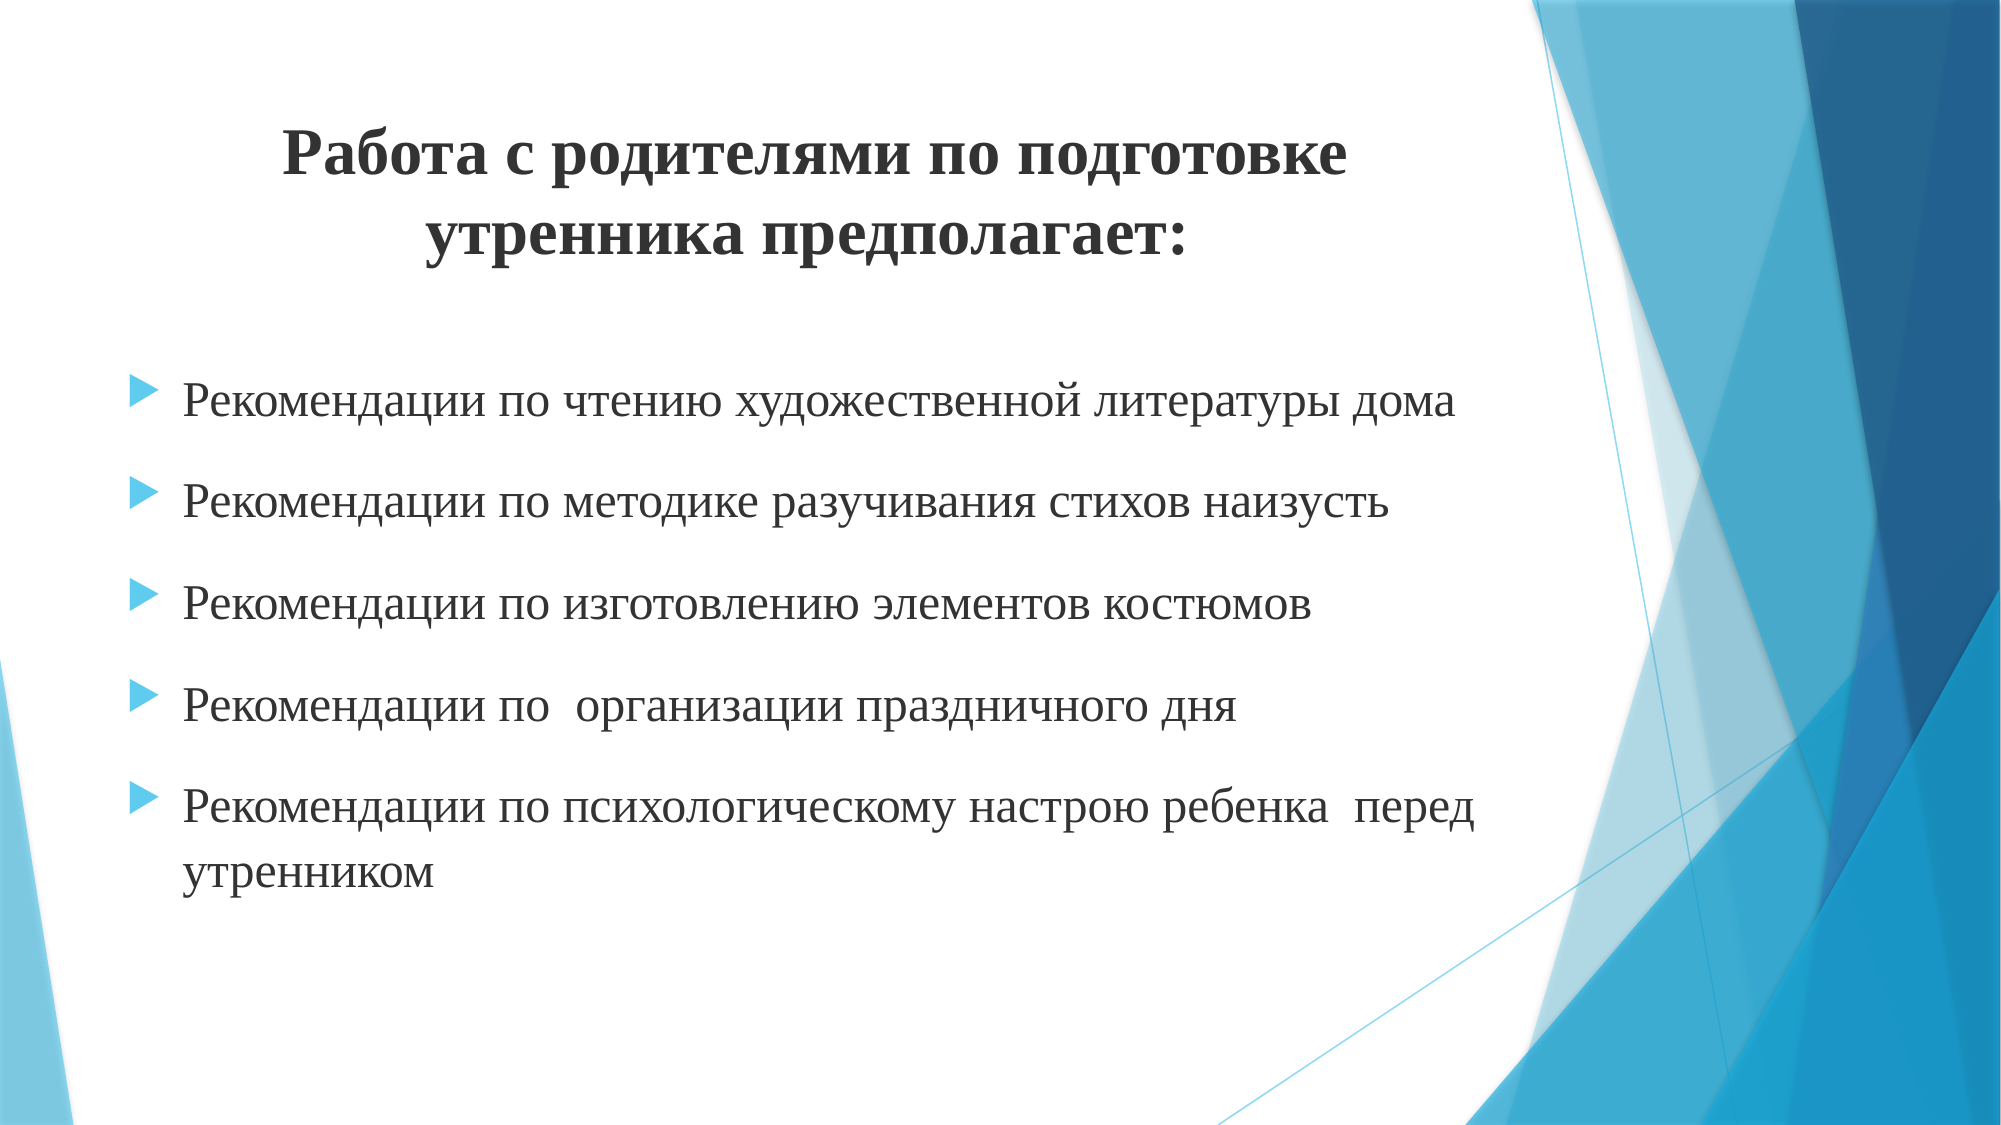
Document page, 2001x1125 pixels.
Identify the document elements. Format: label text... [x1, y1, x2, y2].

list Рекомендации по чтению художественной литературы дома Рекомендации по методике разучивания стихов наизусть Рекомендации по изготовлению элементов костюмов Рекомендации по организации праздничного дня Рекомендации по психологическому настрою ребенка перед утренником [111, 354, 1522, 992]
title Работа с родителями по подготовке утренника предполагает: [111, 99, 1522, 317]
